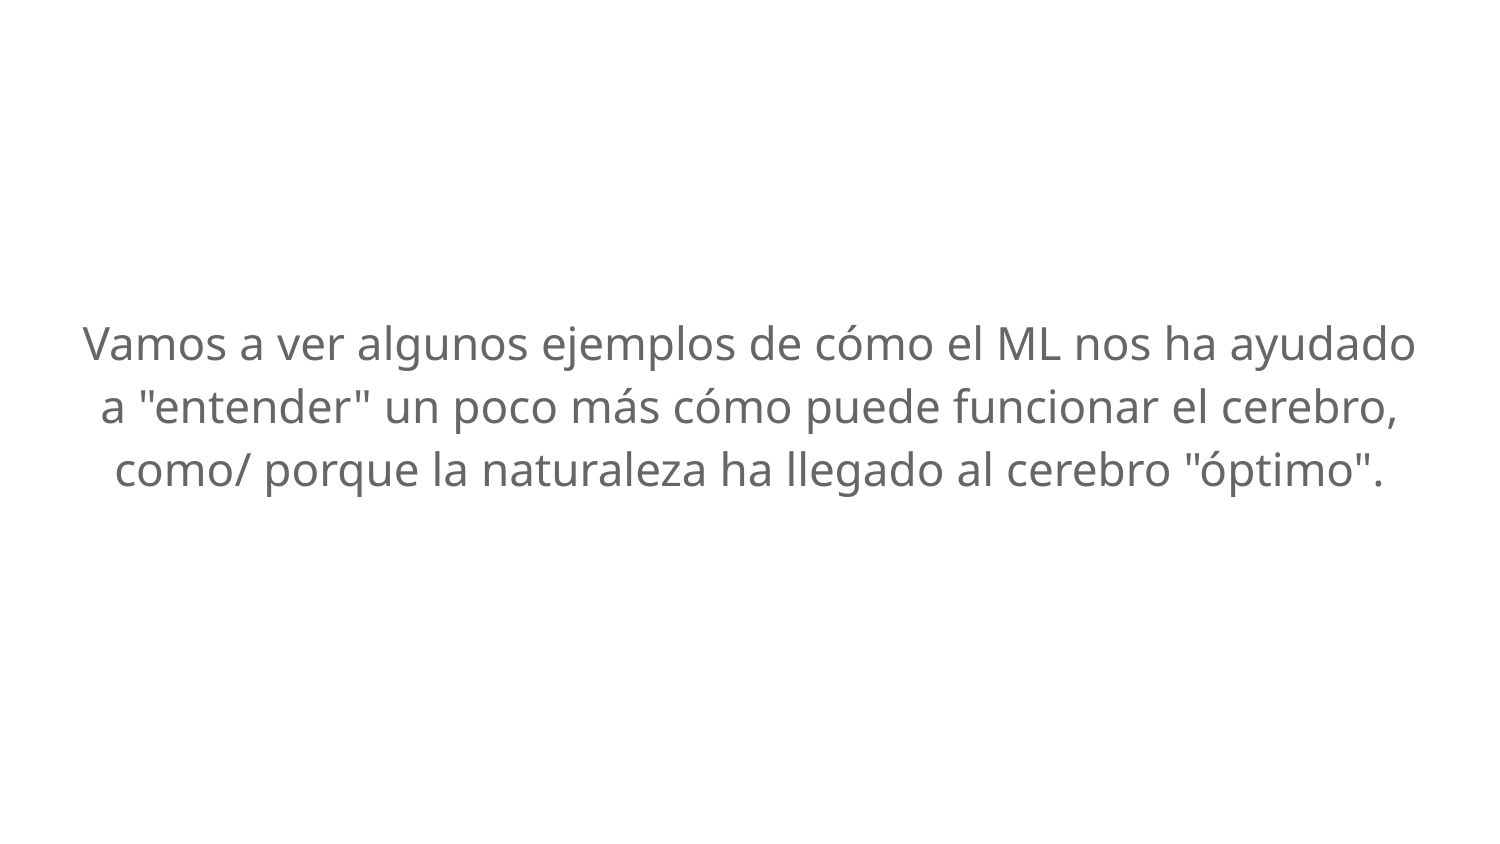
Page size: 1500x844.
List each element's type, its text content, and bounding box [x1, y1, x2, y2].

list Vamos a ver algunos ejemplos de cómo el ML nos ha ayudado a "entender" un poco más cómo puede funcionar el cerebro, como/ porque la naturaleza ha llegado al cerebro "óptimo". [51, 291, 1449, 553]
